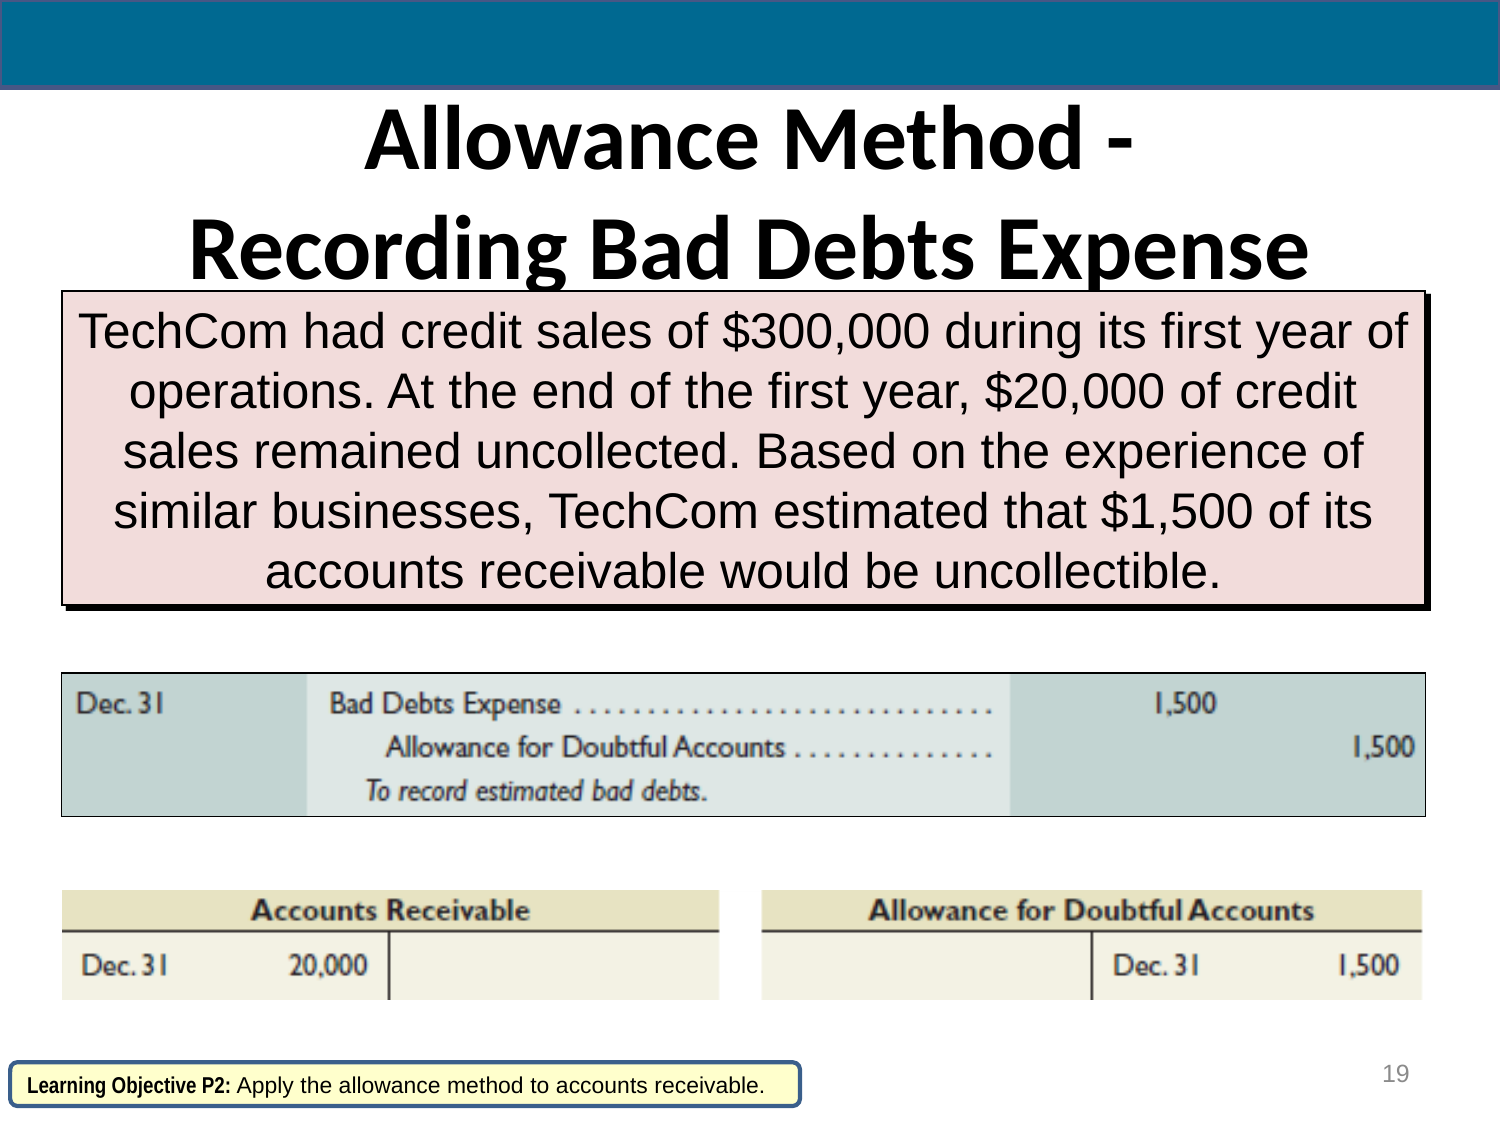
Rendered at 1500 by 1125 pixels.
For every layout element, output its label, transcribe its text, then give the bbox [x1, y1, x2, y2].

text_box TechCom had credit sales of $300,000 during its first year of operations. At the end of the first year, $20,000 of credit sales remained uncollected. Based on the experience of similar businesses, TechCom estimated that $1,500 of its accounts receivable would be uncollectible. [62, 290, 1425, 606]
text_box Learning Objective P2: Apply the allowance method to accounts receivable. [10, 1062, 801, 1107]
picture [62, 673, 1426, 816]
title Allowance Method - Recording Bad Debts Expense [74, 99, 1426, 276]
text_box [0, 0, 1500, 88]
picture [62, 890, 1426, 1000]
slide_number 19 [1074, 1042, 1425, 1103]
